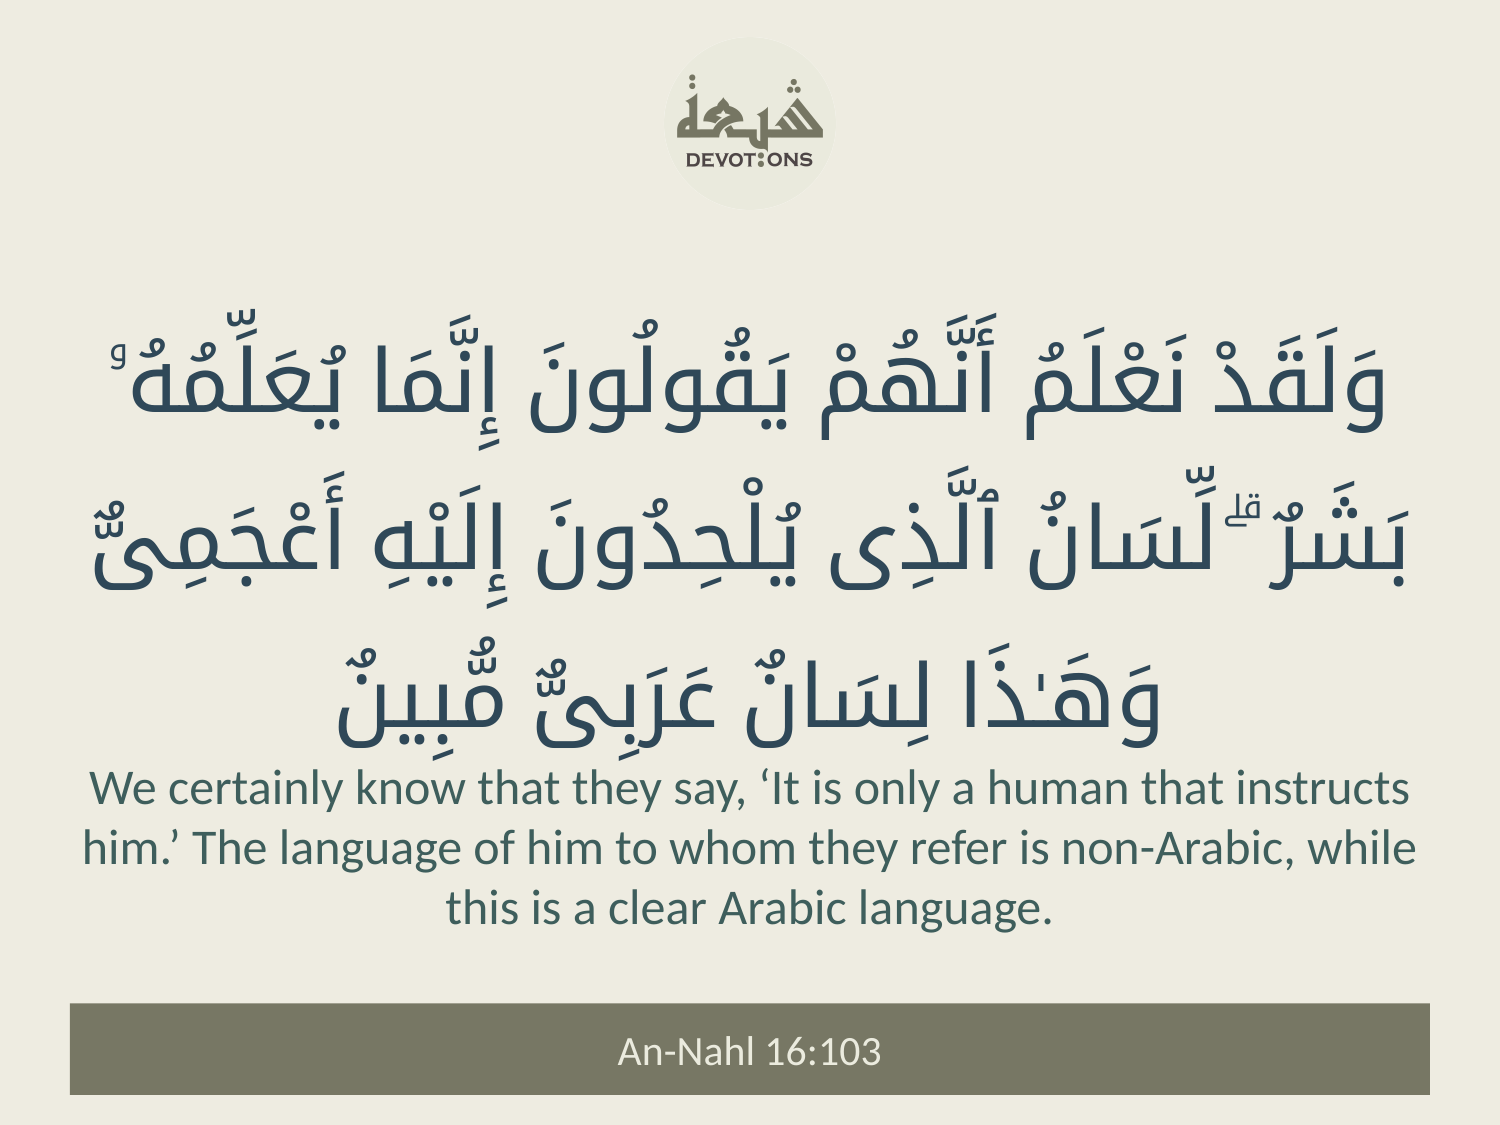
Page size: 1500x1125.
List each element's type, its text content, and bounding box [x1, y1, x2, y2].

picture [656, 29, 844, 203]
list وَلَقَدْ نَعْلَمُ أَنَّهُمْ يَقُولُونَ إِنَّمَا يُعَلِّمُهُۥ بَشَرٌ ۗ لِّسَانُ ٱلَّذِى يُلْحِدُونَ إِلَيْهِ أَعْجَمِىٌّ وَهَـٰذَا لِسَانٌ عَرَبِىٌّ مُّبِينٌ We certainly know that they say, ‘It is only a human that instructs him.’ The language of him to whom they refer is non-Arabic, while this is a clear Arabic language. [69, 203, 1430, 1003]
list An-Nahl 16:103 [69, 1003, 1430, 1095]
